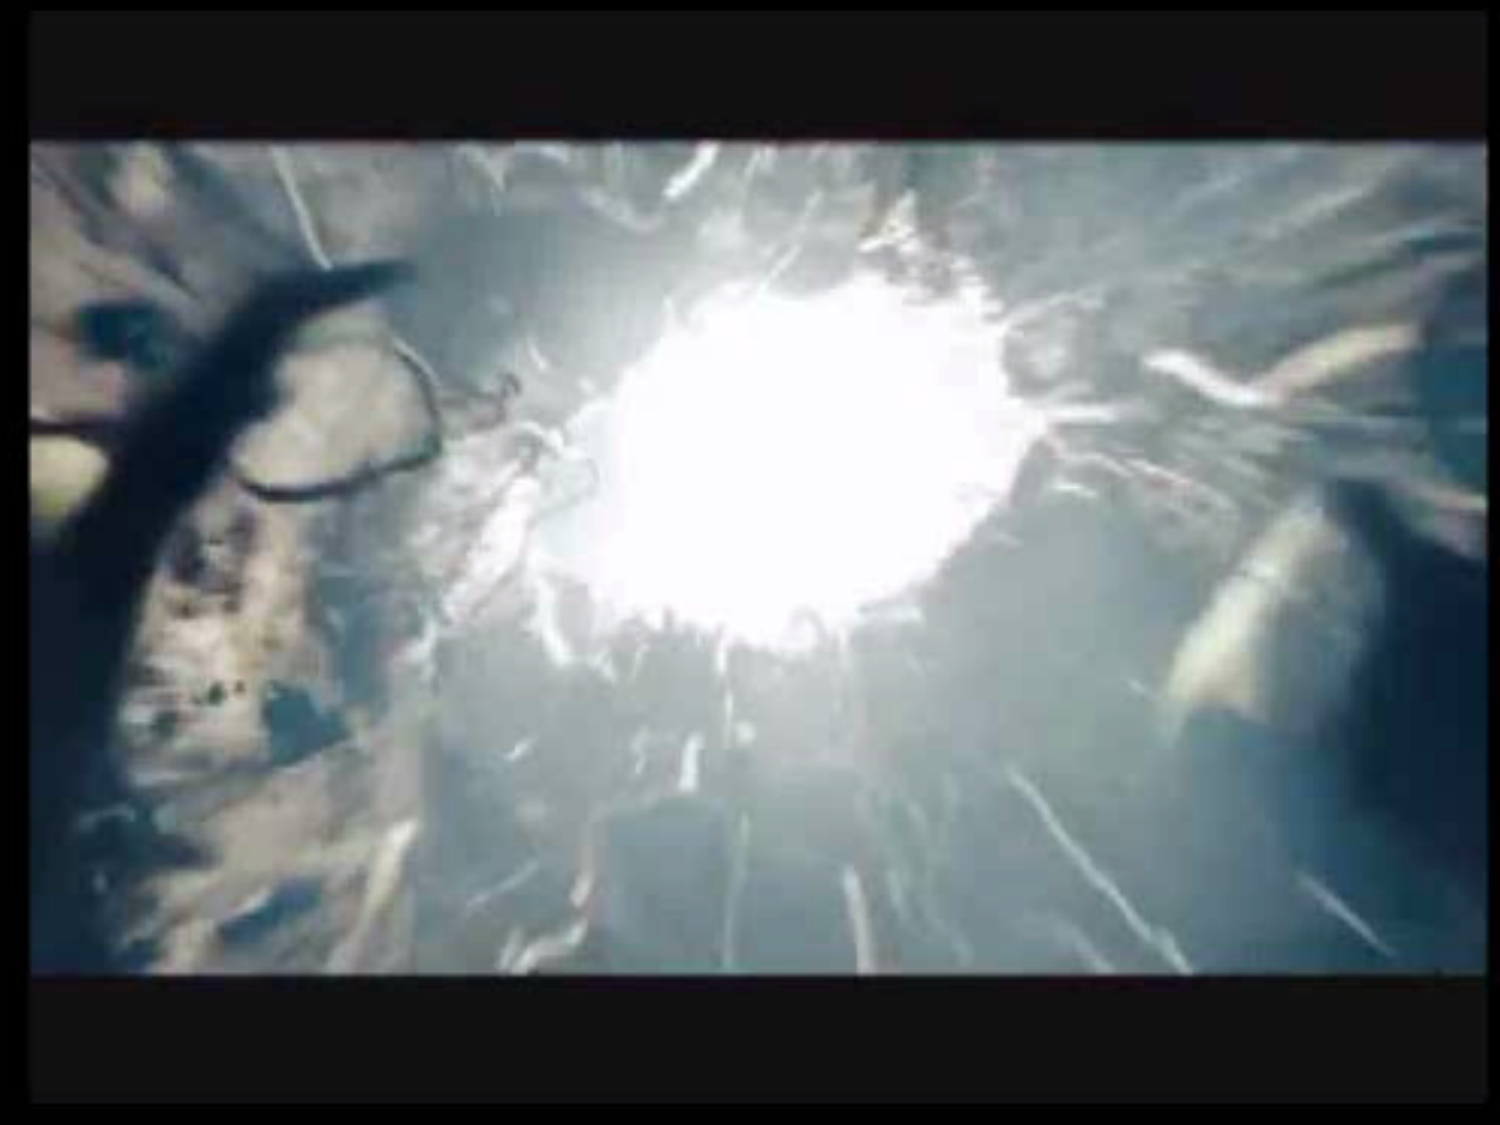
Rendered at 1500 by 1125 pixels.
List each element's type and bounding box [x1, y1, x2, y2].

text_box [0, 0, 1500, 1125]
